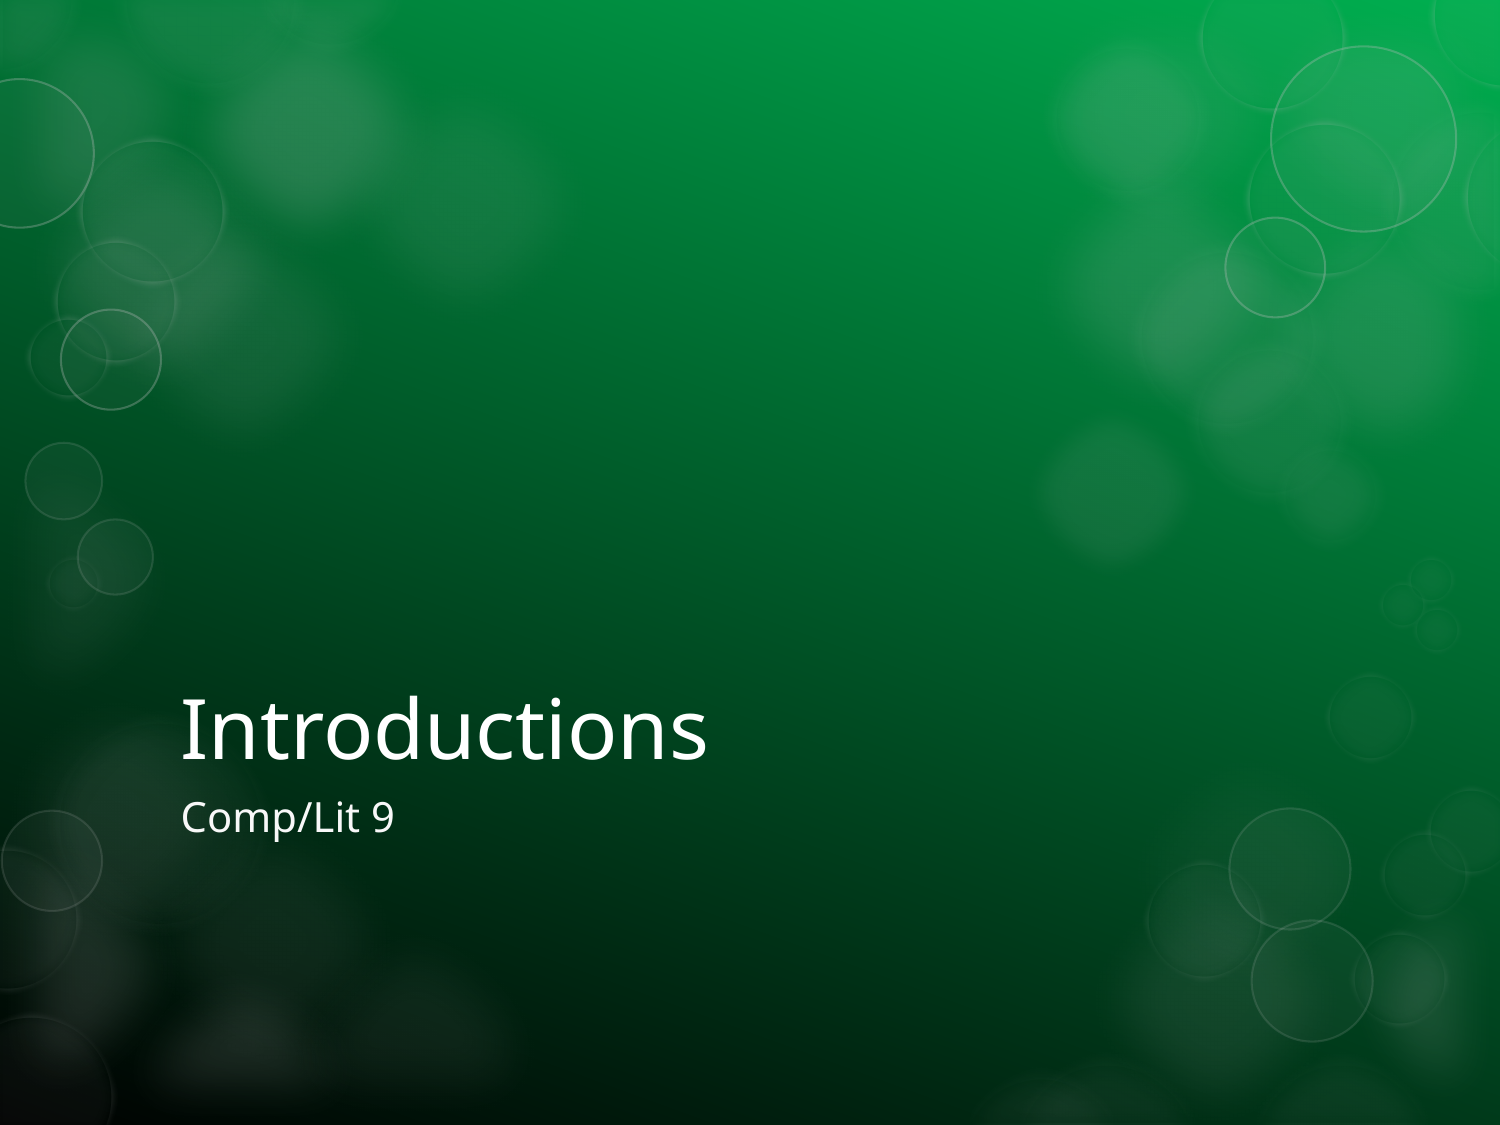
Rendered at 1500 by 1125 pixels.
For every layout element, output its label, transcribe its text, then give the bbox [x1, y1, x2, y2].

subtitle Comp/Lit 9 [165, 783, 1334, 925]
title Introductions [165, 542, 1334, 783]
